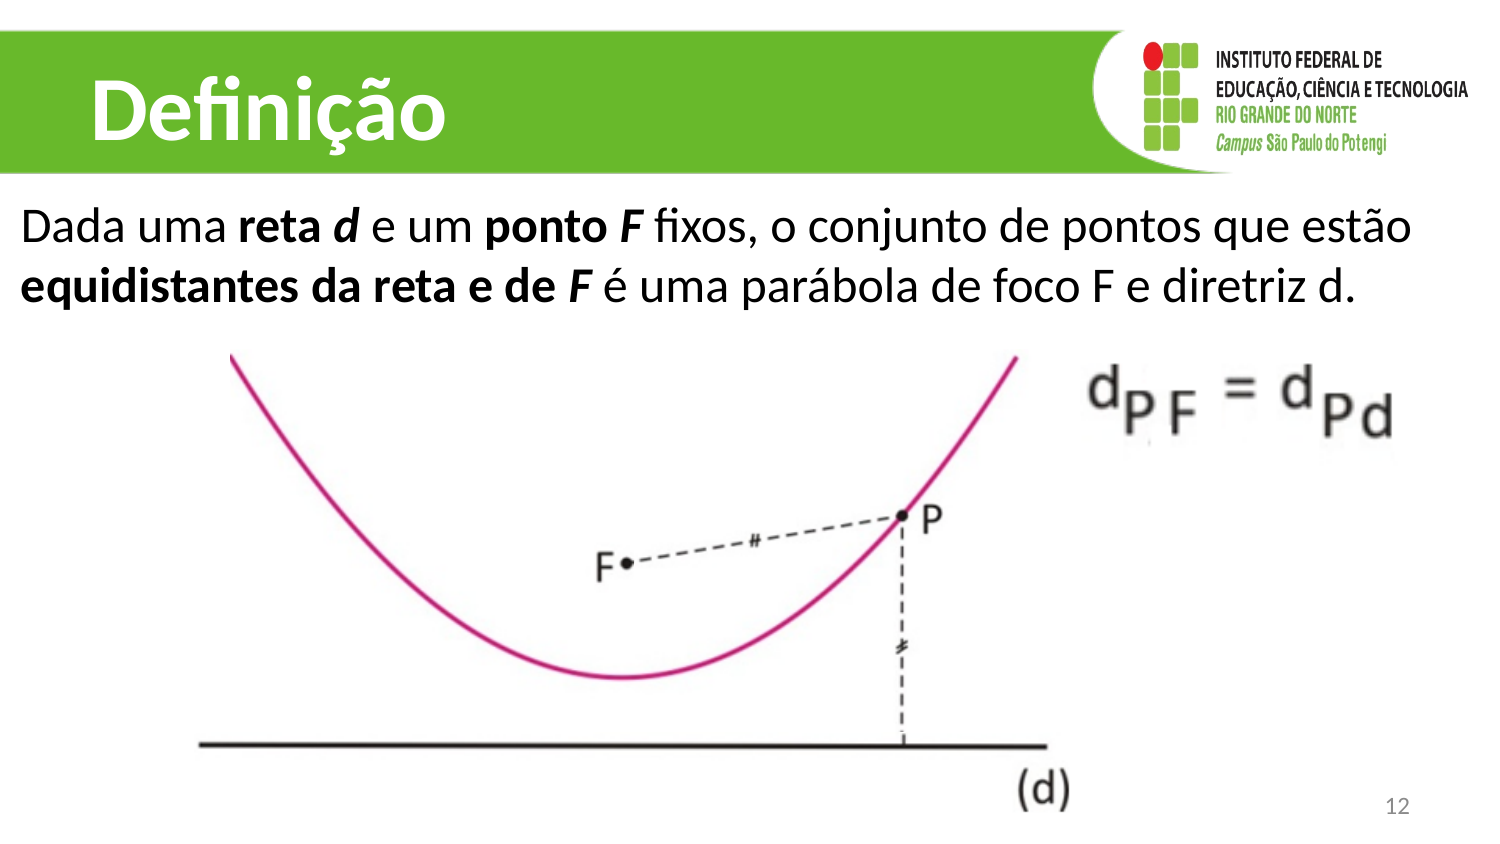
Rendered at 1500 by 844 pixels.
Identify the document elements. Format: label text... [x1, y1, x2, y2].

slide_number 12 [1081, 782, 1425, 827]
picture [0, 0, 1500, 844]
text_box Dada uma reta d e um ponto F fixos, o conjunto de pontos que estão equidistantes da reta e de F é uma parábola de foco F e diretriz d. [5, 185, 1459, 328]
title Definição [75, 33, 1425, 175]
